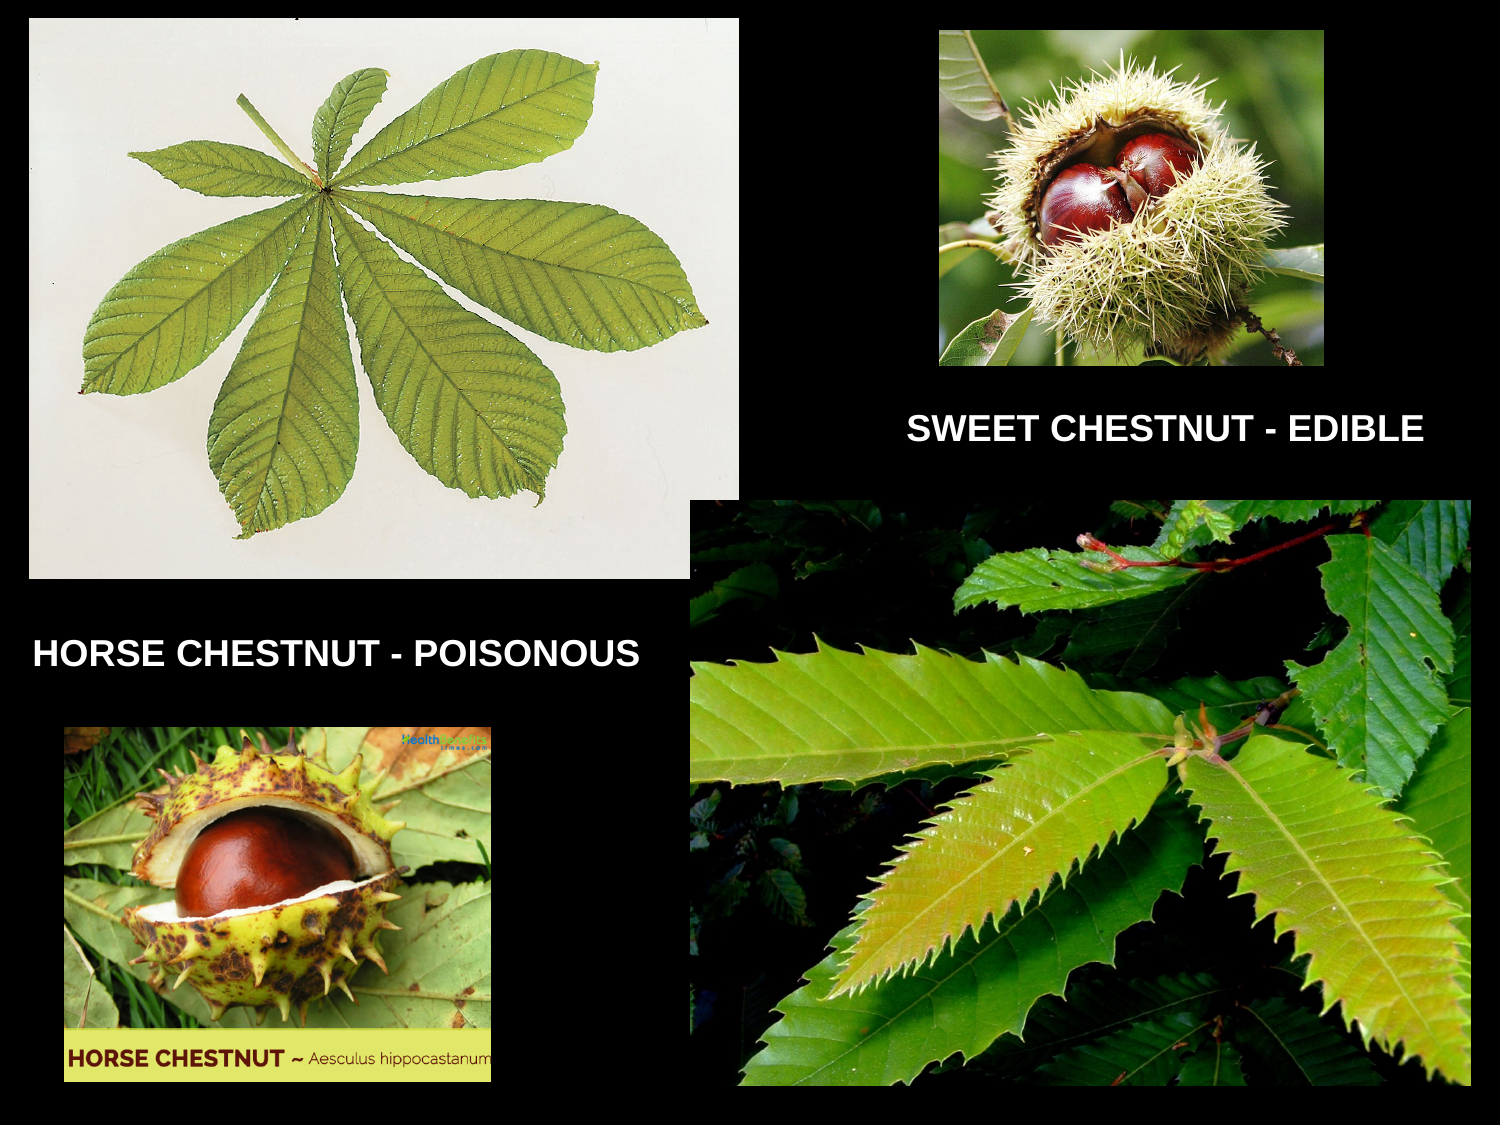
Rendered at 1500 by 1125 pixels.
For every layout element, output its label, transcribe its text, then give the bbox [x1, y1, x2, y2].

picture [938, 30, 1324, 366]
picture [29, 18, 1472, 1086]
text_box HORSE CHESTNUT - POISONOUS [17, 621, 668, 682]
text_box SWEET CHESTNUT - EDIBLE [891, 397, 1447, 457]
picture [64, 727, 491, 1083]
